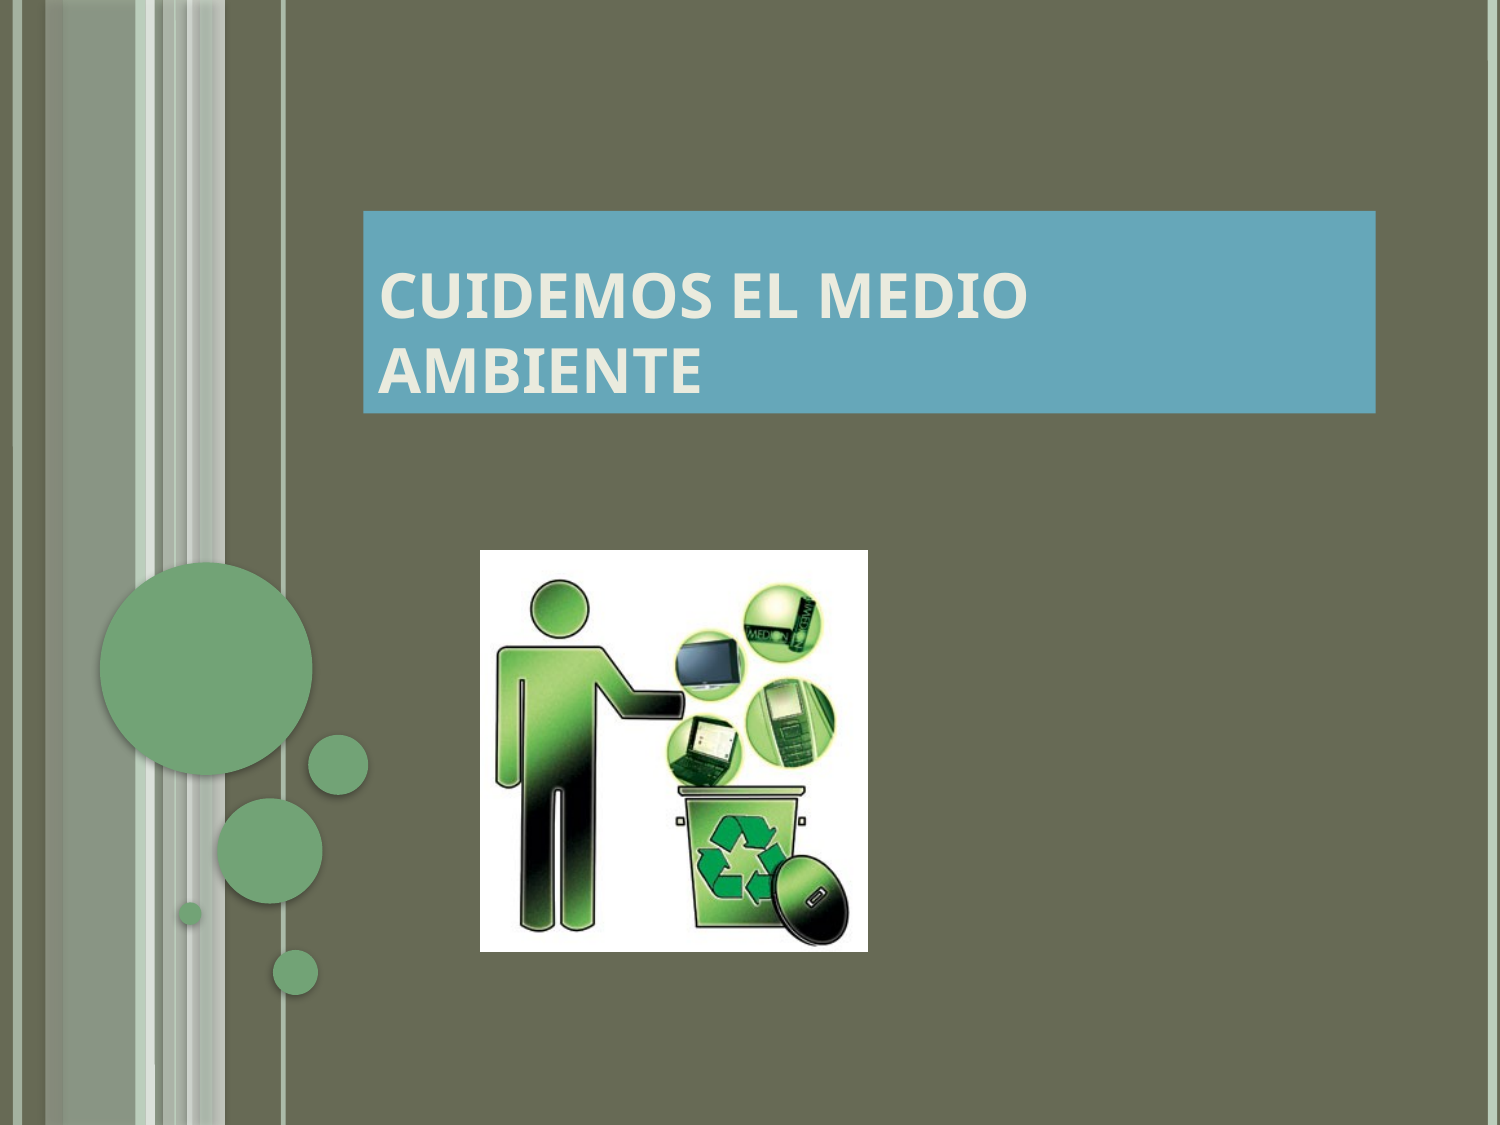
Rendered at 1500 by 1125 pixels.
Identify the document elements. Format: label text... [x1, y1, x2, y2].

picture [479, 550, 868, 953]
title CUIDEMOS EL MEDIO AMBIENTE [363, 210, 1376, 414]
